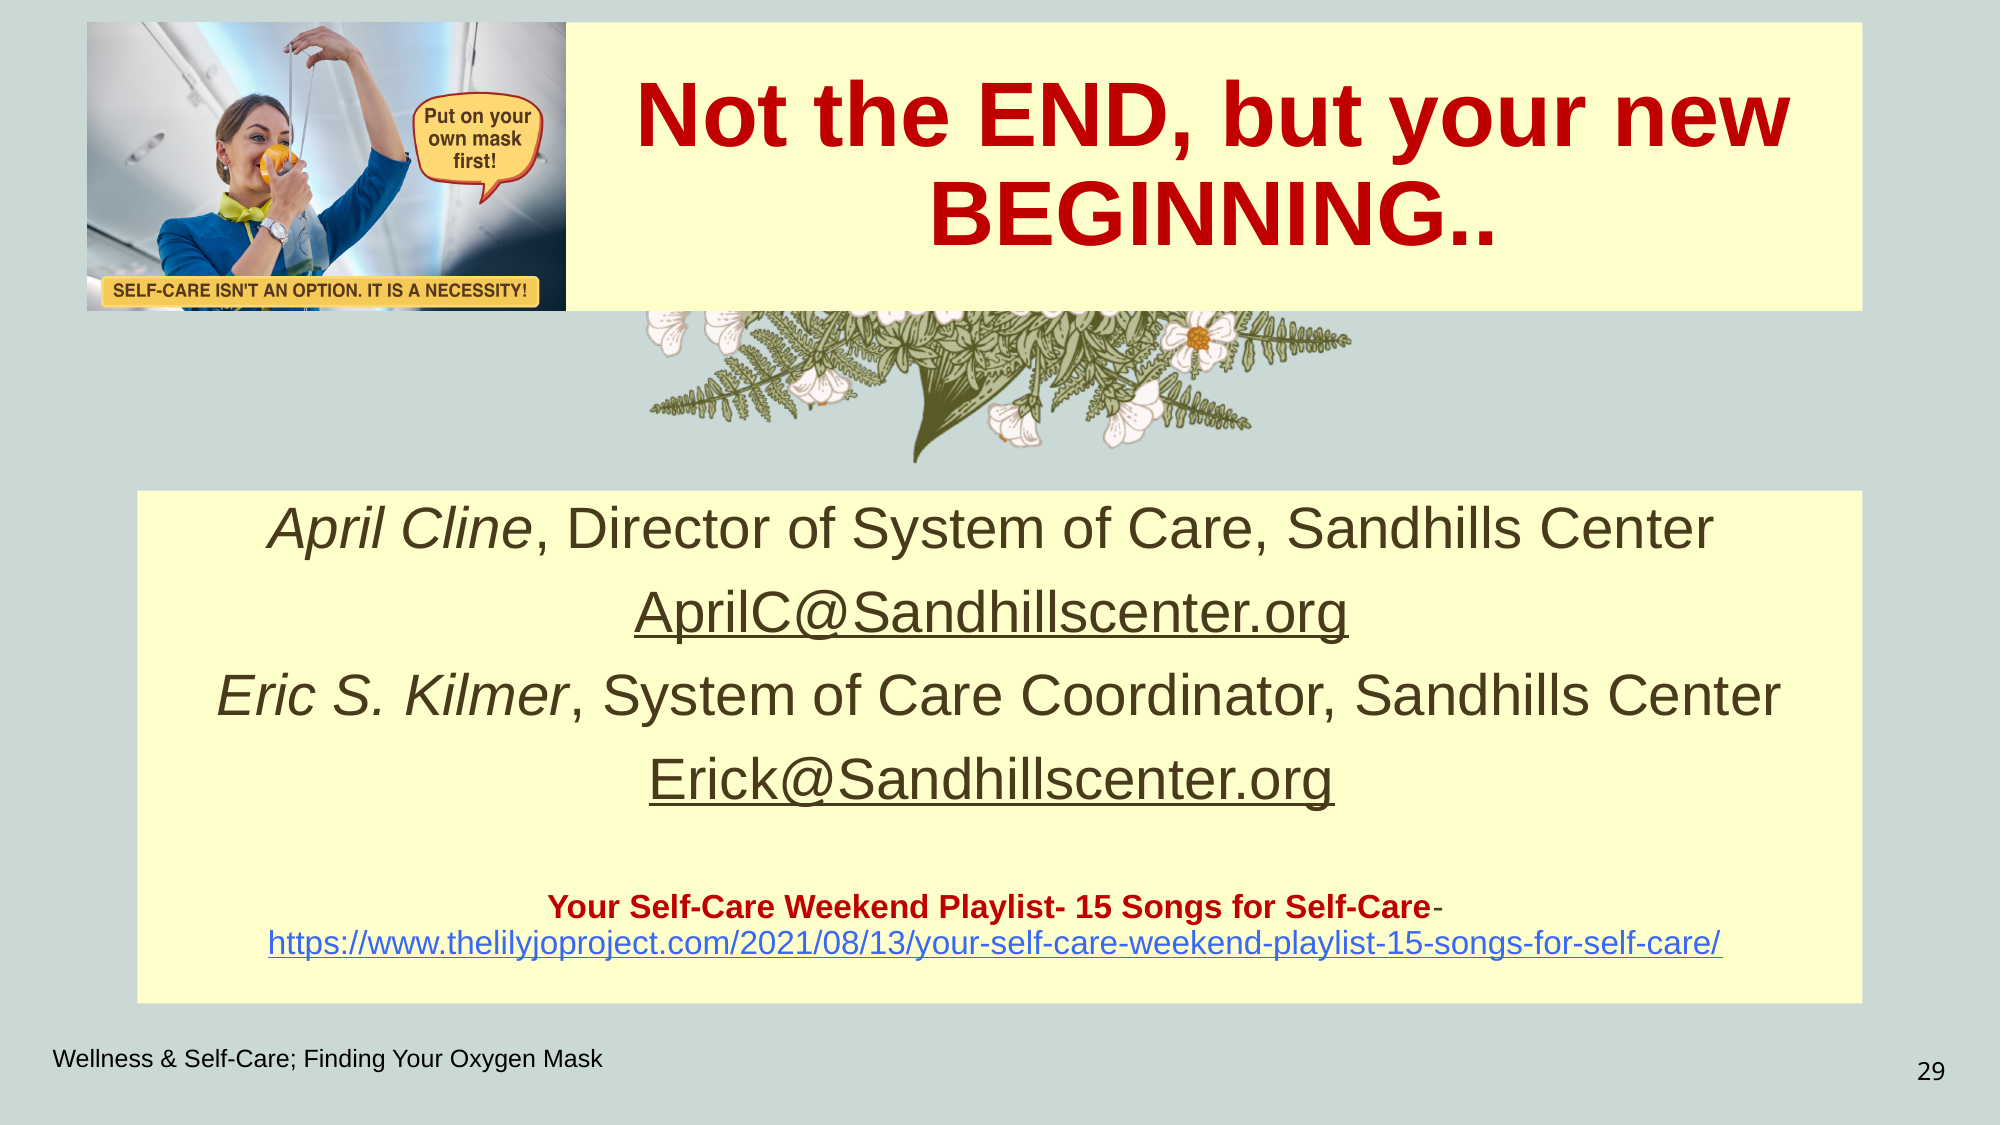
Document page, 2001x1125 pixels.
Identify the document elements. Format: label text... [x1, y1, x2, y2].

picture [87, 22, 566, 311]
picture [635, 311, 1361, 478]
list April Cline, Director of System of Care, Sandhills Center AprilC@Sandhillscenter.org Eric S. Kilmer, System of Care Coordinator, Sandhills Center Erick@Sandhillscenter.org Your Self-Care Weekend Playlist- 15 Songs for Self-Care- https://www.thelilyjoproject.com/2021/08/13/your-self-care-weekend-playlist-15-songs-for-self-care/ [137, 490, 1863, 1004]
title Not the END, but your new BEGINNING.. [566, 22, 1863, 311]
slide_number 29 [1510, 1042, 1961, 1103]
footer Wellness & Self-Care; Finding Your Oxygen Mask [37, 1042, 713, 1103]
